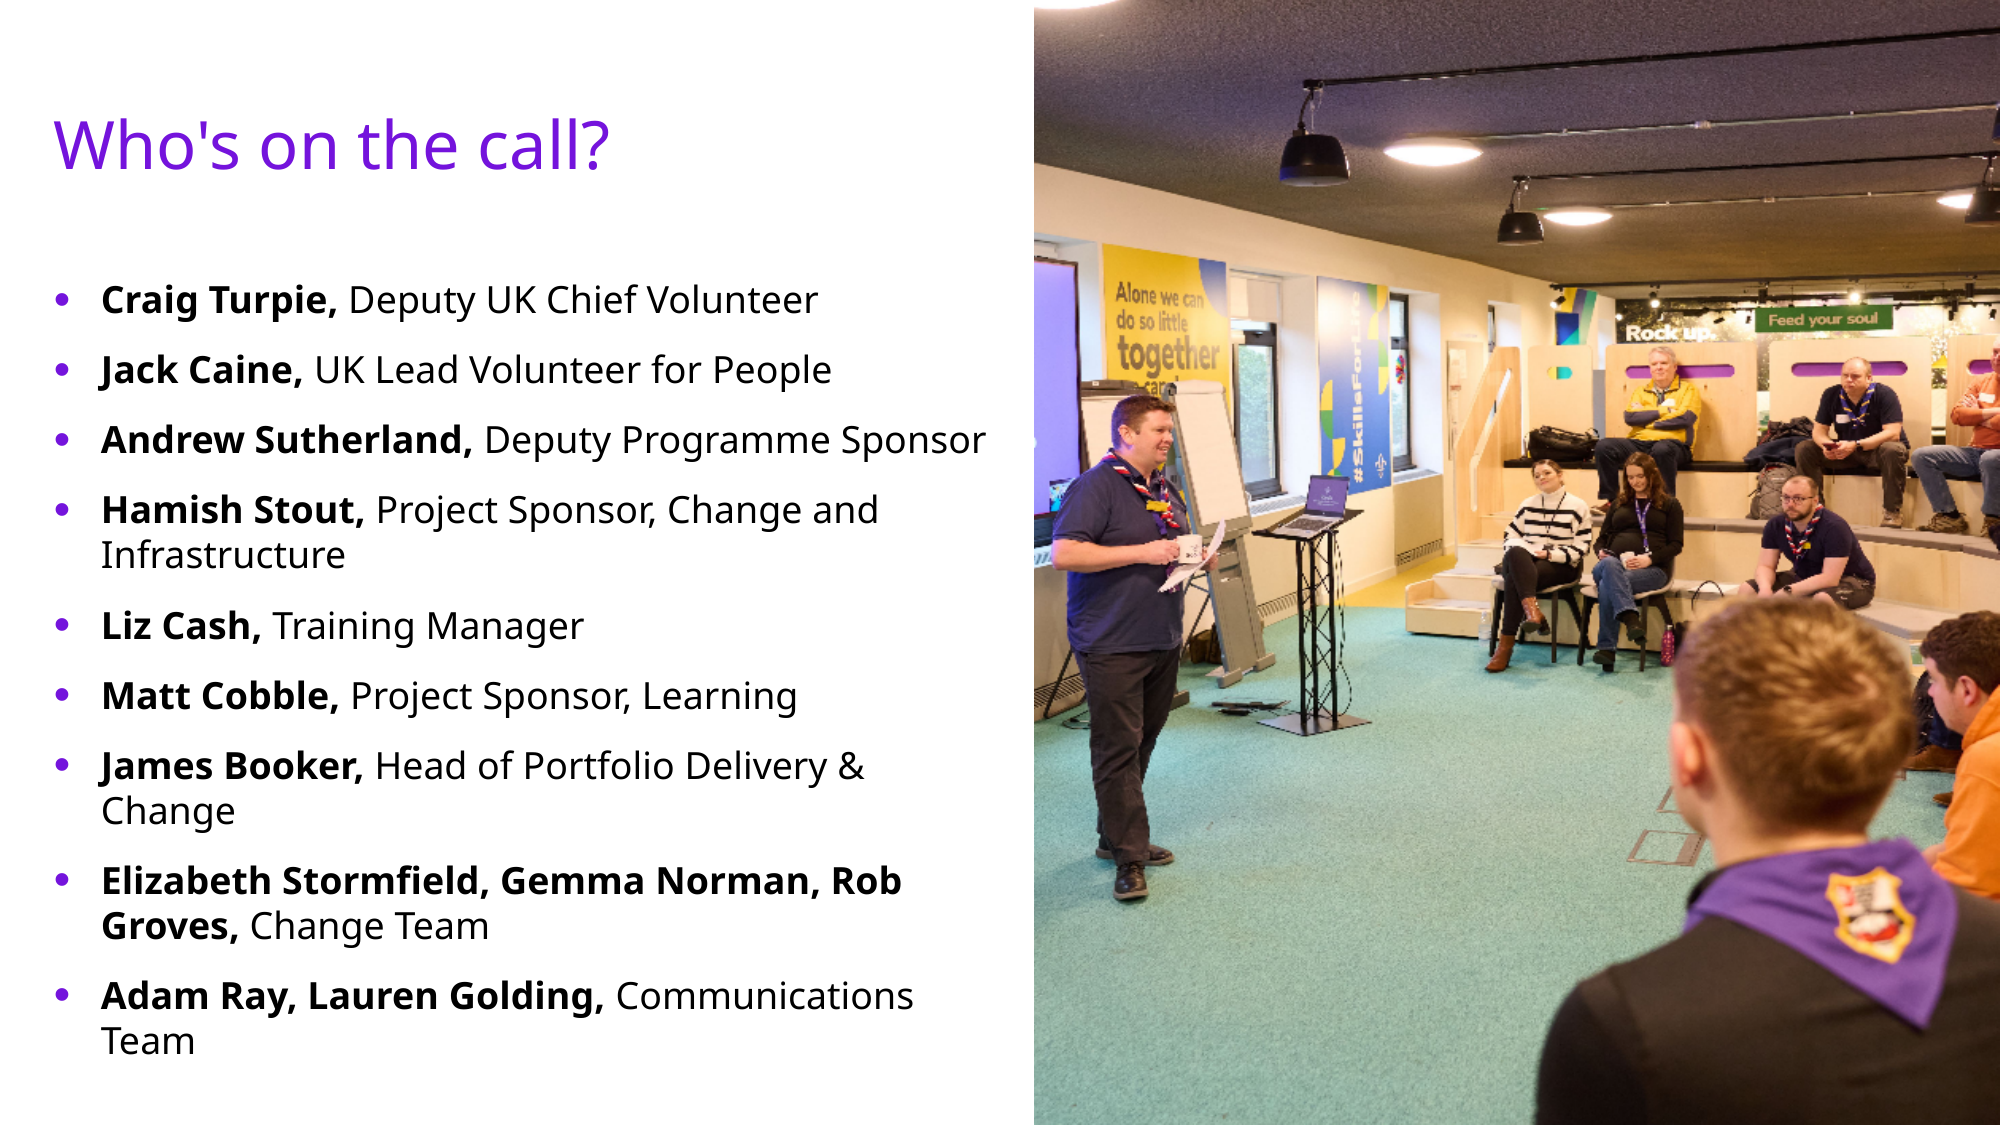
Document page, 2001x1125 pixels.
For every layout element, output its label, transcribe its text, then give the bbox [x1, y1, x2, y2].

text_box Who's on the call? [28, 95, 674, 191]
picture [1033, 0, 2000, 1125]
text_box Craig Turpie, Deputy UK Chief Volunteer Jack Caine, UK Lead Volunteer for People Andrew Sutherland, Deputy Programme Sponsor Hamish Stout, Project Sponsor, Change and Infrastructure Liz Cash, Training Manager Matt Cobble, Project Sponsor, Learning James Booker, Head of Portfolio Delivery & Change Elizabeth Stormfield, Gemma Norman, Rob Groves, Change Team Adam Ray, Lauren Golding, Communications Team [53, 231, 1000, 1062]
